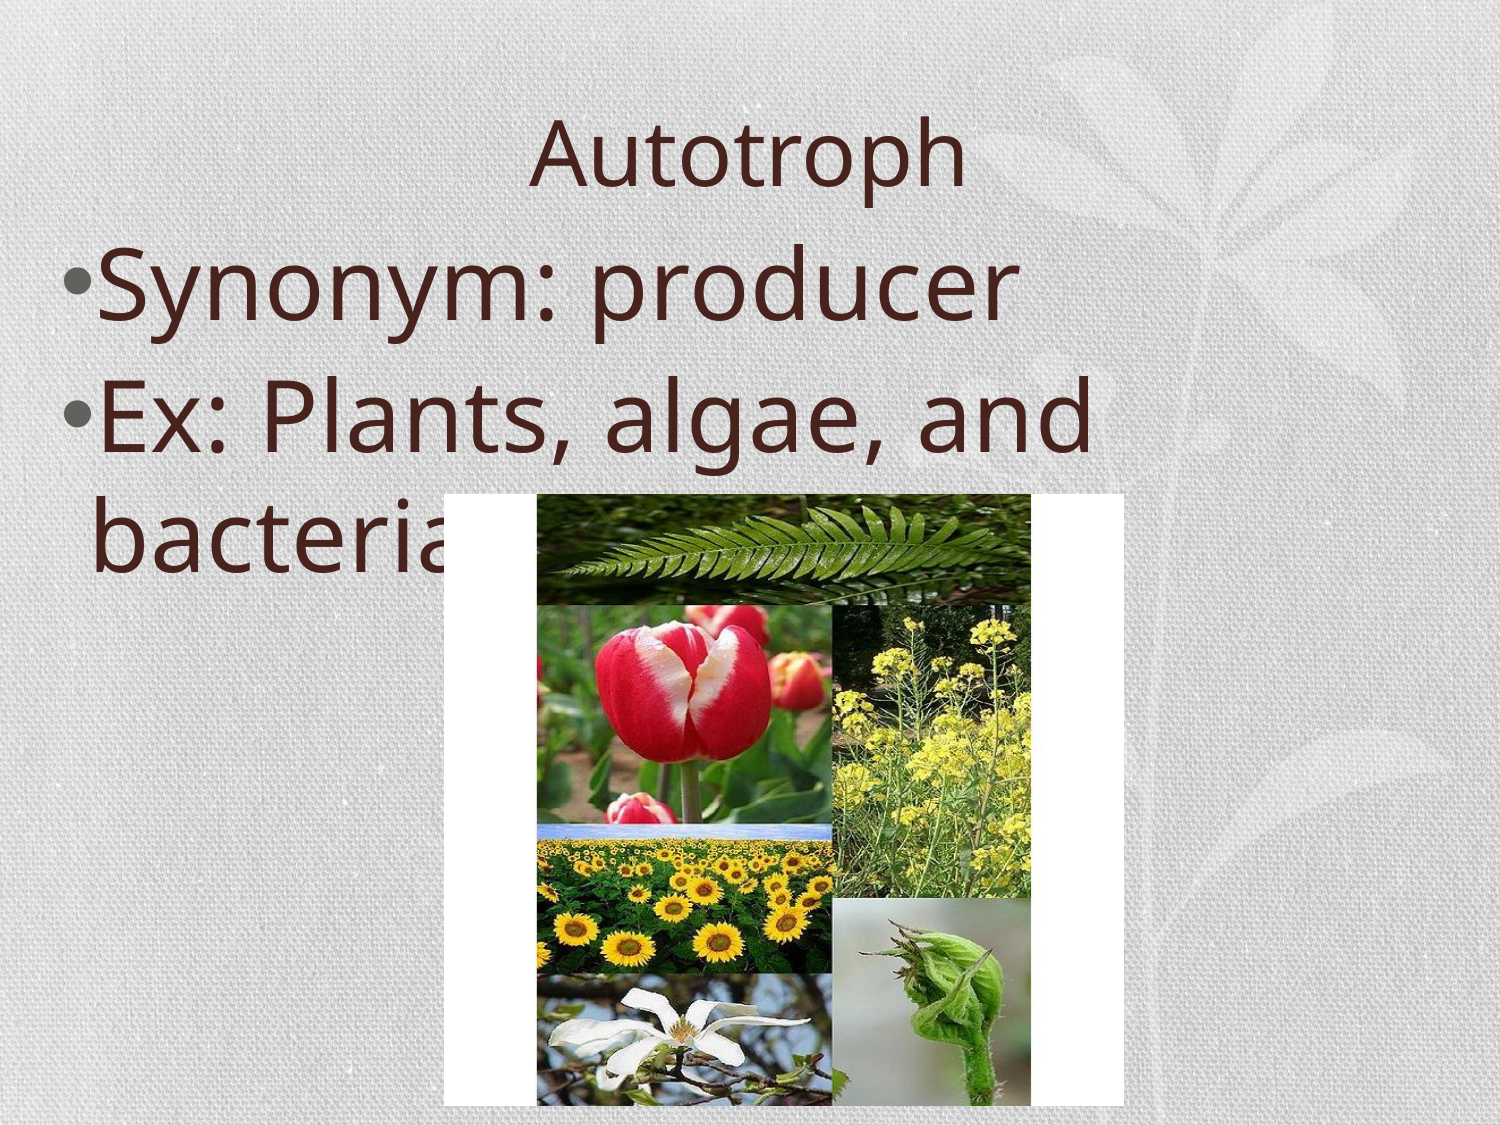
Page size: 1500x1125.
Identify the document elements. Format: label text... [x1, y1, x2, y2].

title Autotroph [45, 37, 1455, 213]
picture [444, 494, 1124, 1106]
list Synonym: producer Ex: Plants, algae, and bacteria [45, 213, 1455, 1023]
